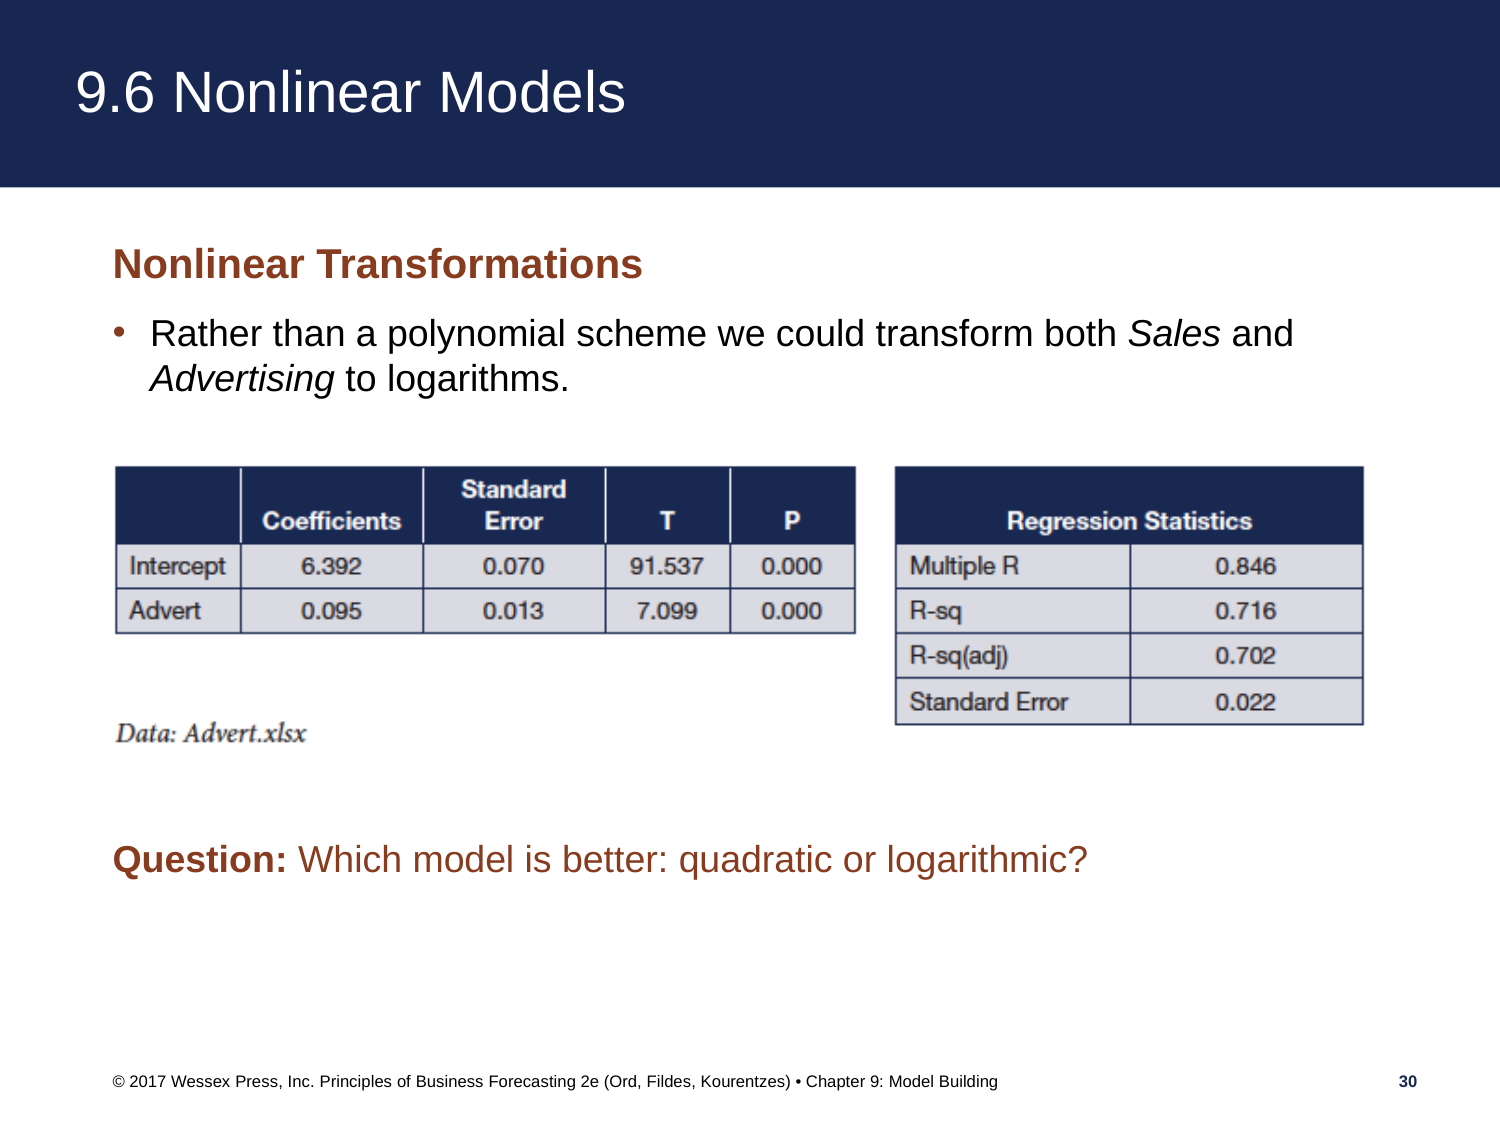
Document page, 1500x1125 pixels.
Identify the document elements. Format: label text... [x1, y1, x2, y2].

title 9.6 Nonlinear Models [0, 0, 1500, 188]
slide_number 30 [1350, 1065, 1418, 1096]
slide_number © 2017 Wessex Press, Inc. Principles of Business Forecasting 2e (Ord, Fildes, Kourentzes) • Chapter 9: Model Building [112, 1065, 1333, 1096]
list Nonlinear Transformations Rather than a polynomial scheme we could transform both Sales and Advertising to logarithms. [112, 243, 1350, 424]
text_box Question: Which model is better: quadratic or logarithmic? [112, 835, 1152, 881]
picture [112, 463, 1368, 750]
